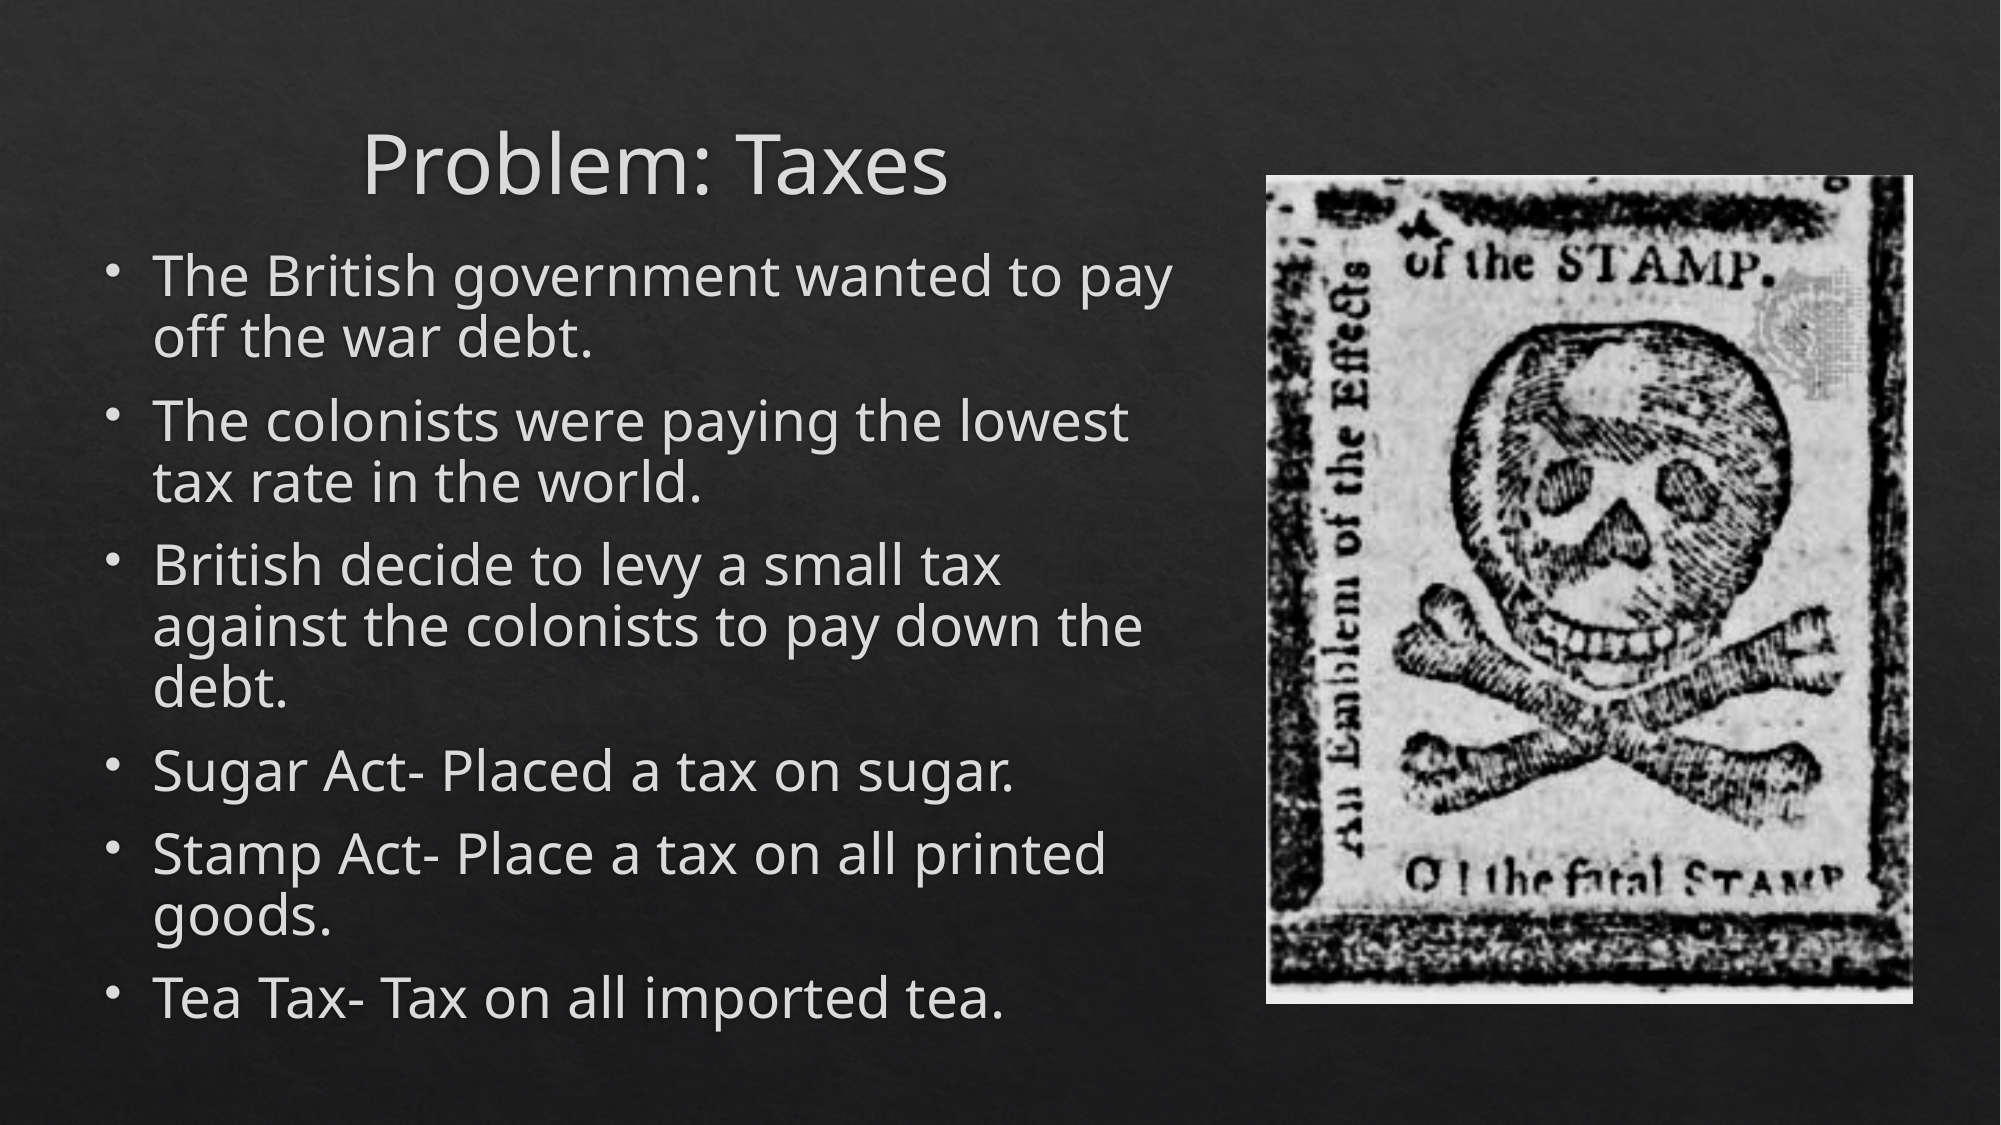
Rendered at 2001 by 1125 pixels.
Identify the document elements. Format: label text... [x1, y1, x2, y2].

title Problem: Taxes [0, 81, 1506, 241]
list The British government wanted to pay off the war debt. The colonists were paying the lowest tax rate in the world. British decide to levy a small tax against the colonists to pay down the debt. Sugar Act- Placed a tax on sugar. Stamp Act- Place a tax on all printed goods. Tea Tax- Tax on all imported tea. [85, 240, 1227, 1044]
picture [1265, 174, 1913, 1004]
